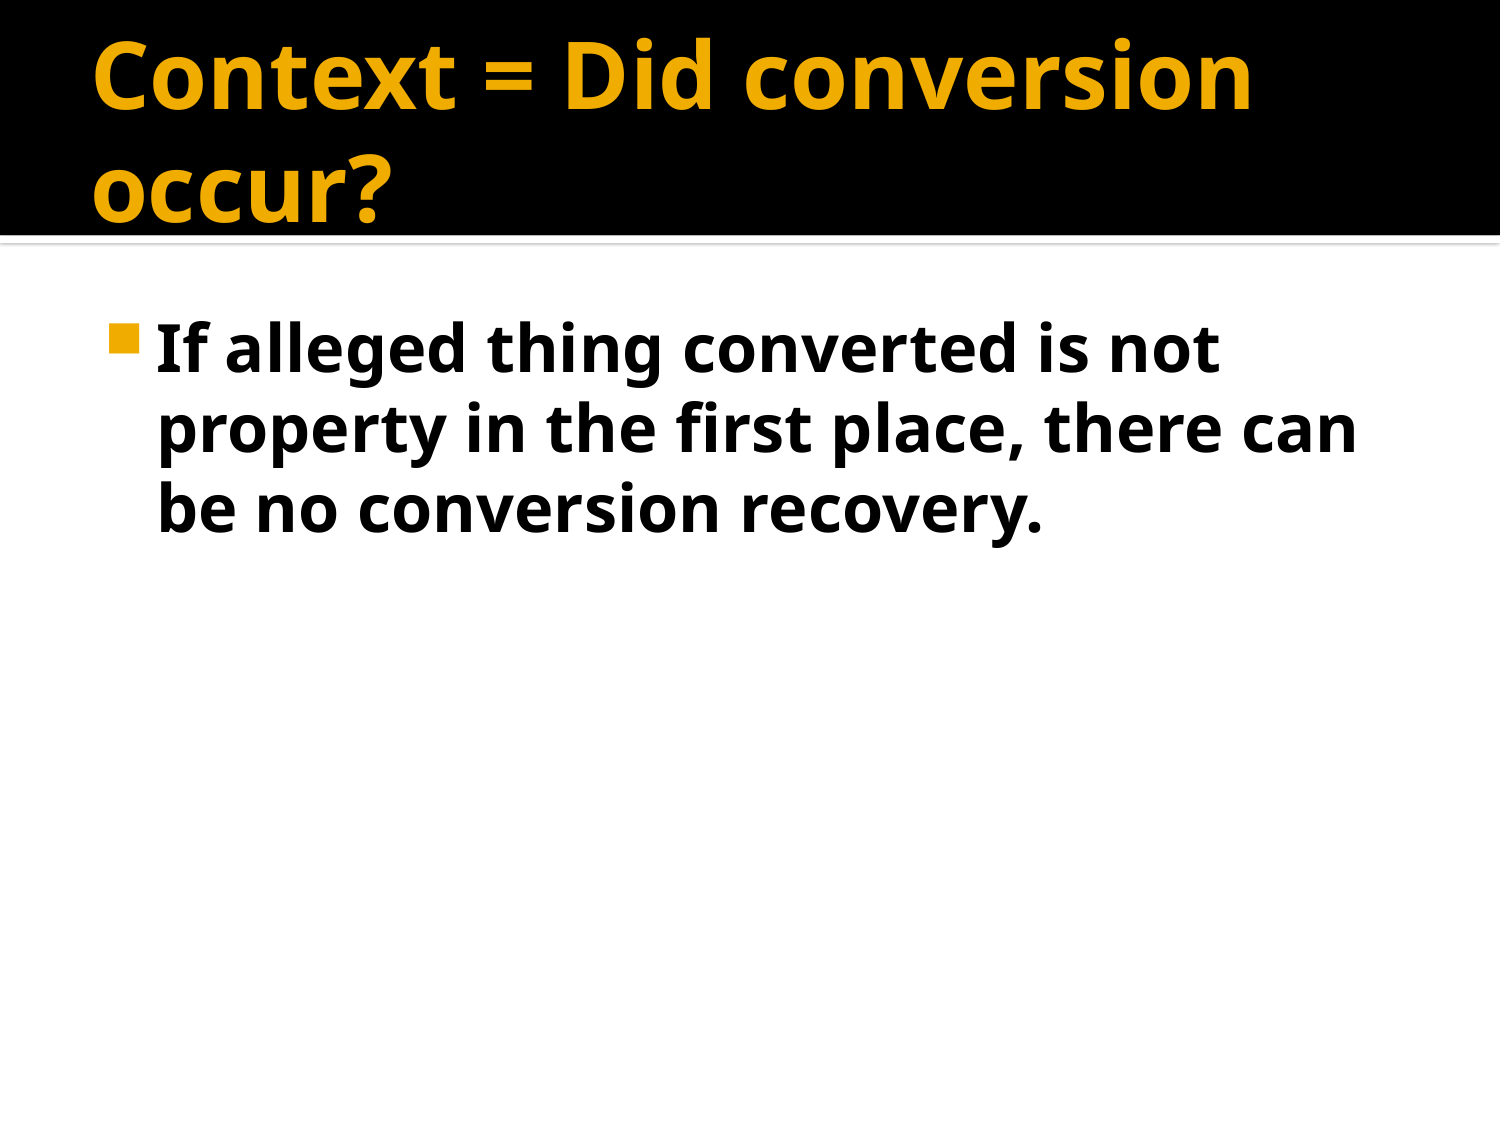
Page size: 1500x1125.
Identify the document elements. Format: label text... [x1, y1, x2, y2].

title Context = Did conversion occur? [75, 25, 1425, 231]
list If alleged thing converted is not property in the first place, there can be no conversion recovery. [75, 291, 1425, 1050]
